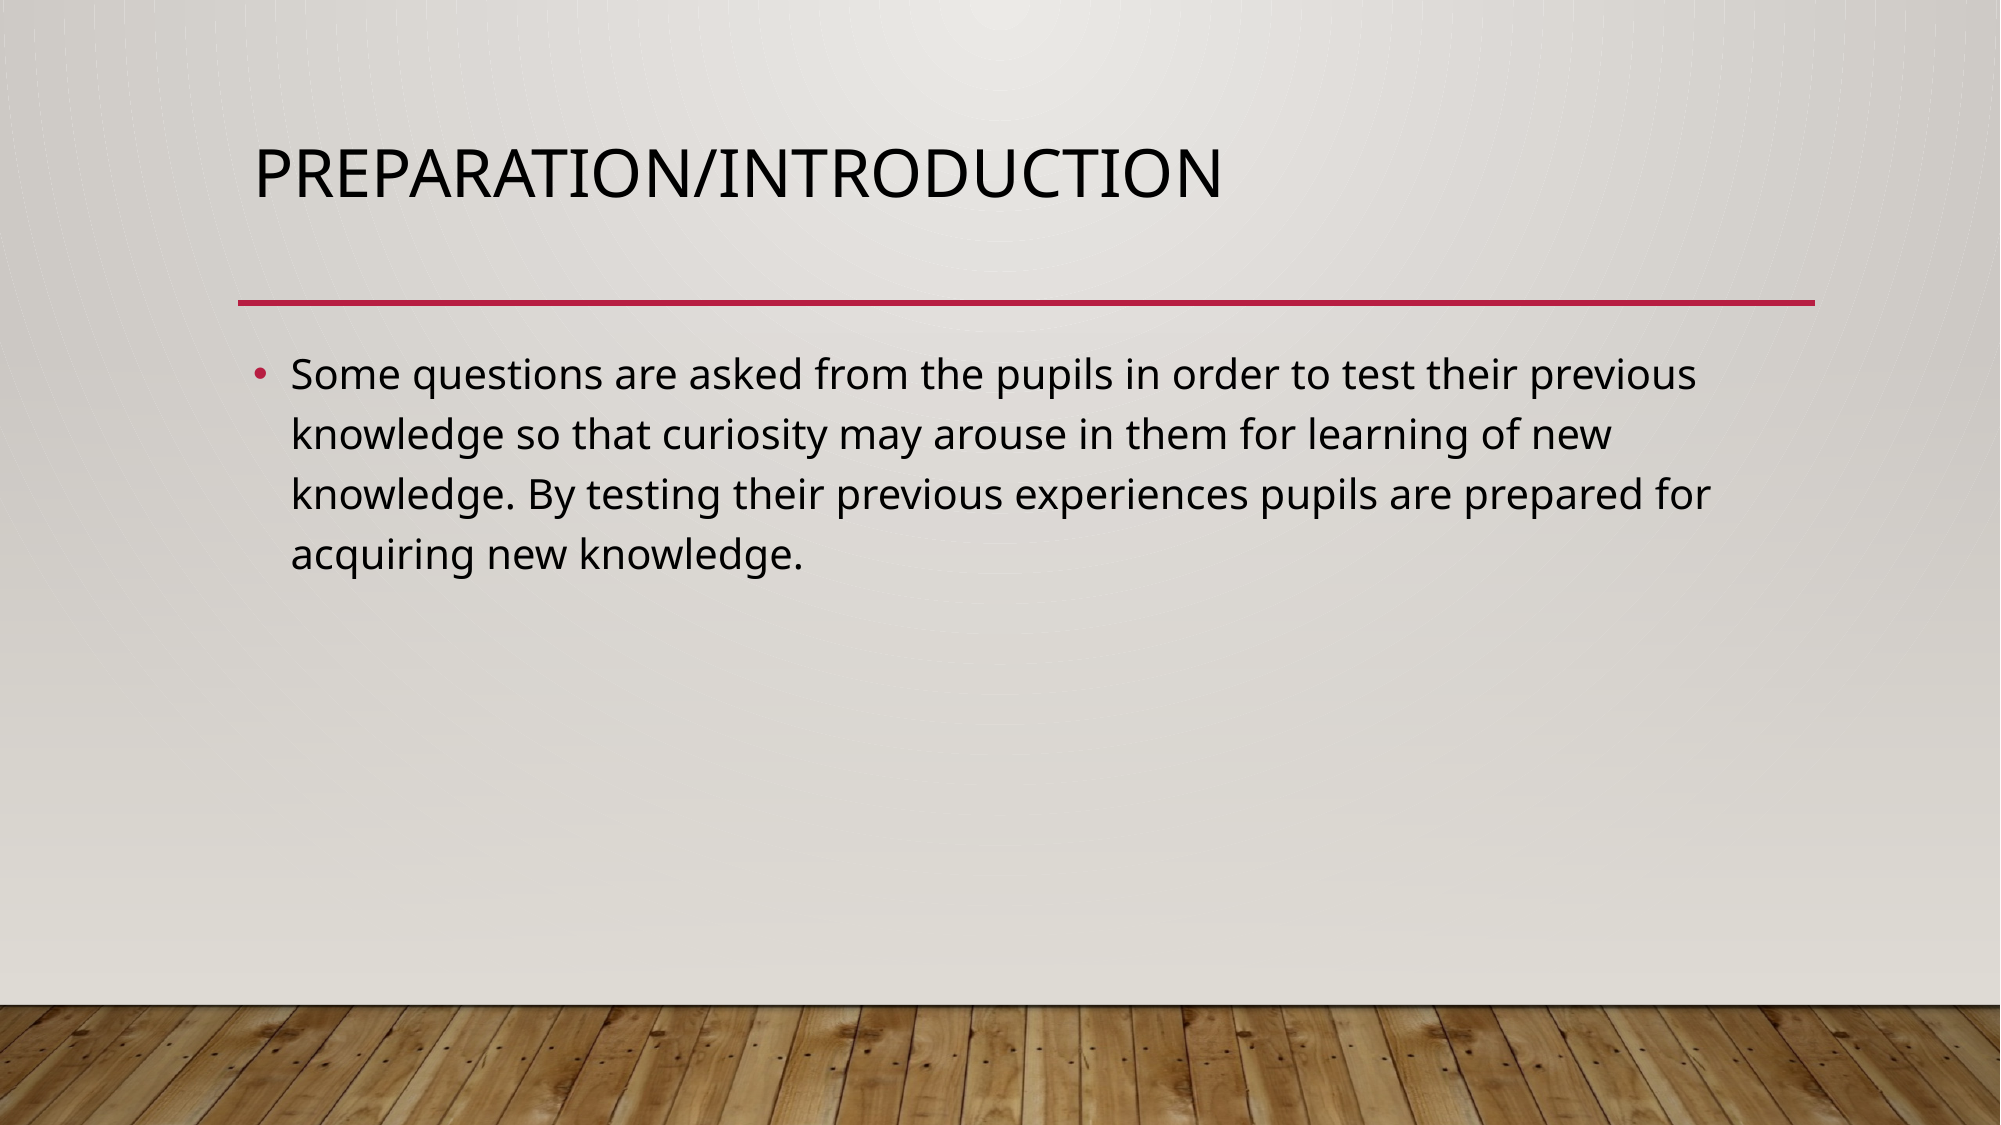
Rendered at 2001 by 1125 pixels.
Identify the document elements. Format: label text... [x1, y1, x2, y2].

title Preparation/Introduction [238, 131, 1814, 305]
list Some questions are asked from the pupils in order to test their previous knowledge so that curiosity may arouse in them for learning of new knowledge. By testing their previous experiences pupils are prepared for acquiring new knowledge. [238, 330, 1814, 897]
picture [0, 1005, 2000, 1125]
